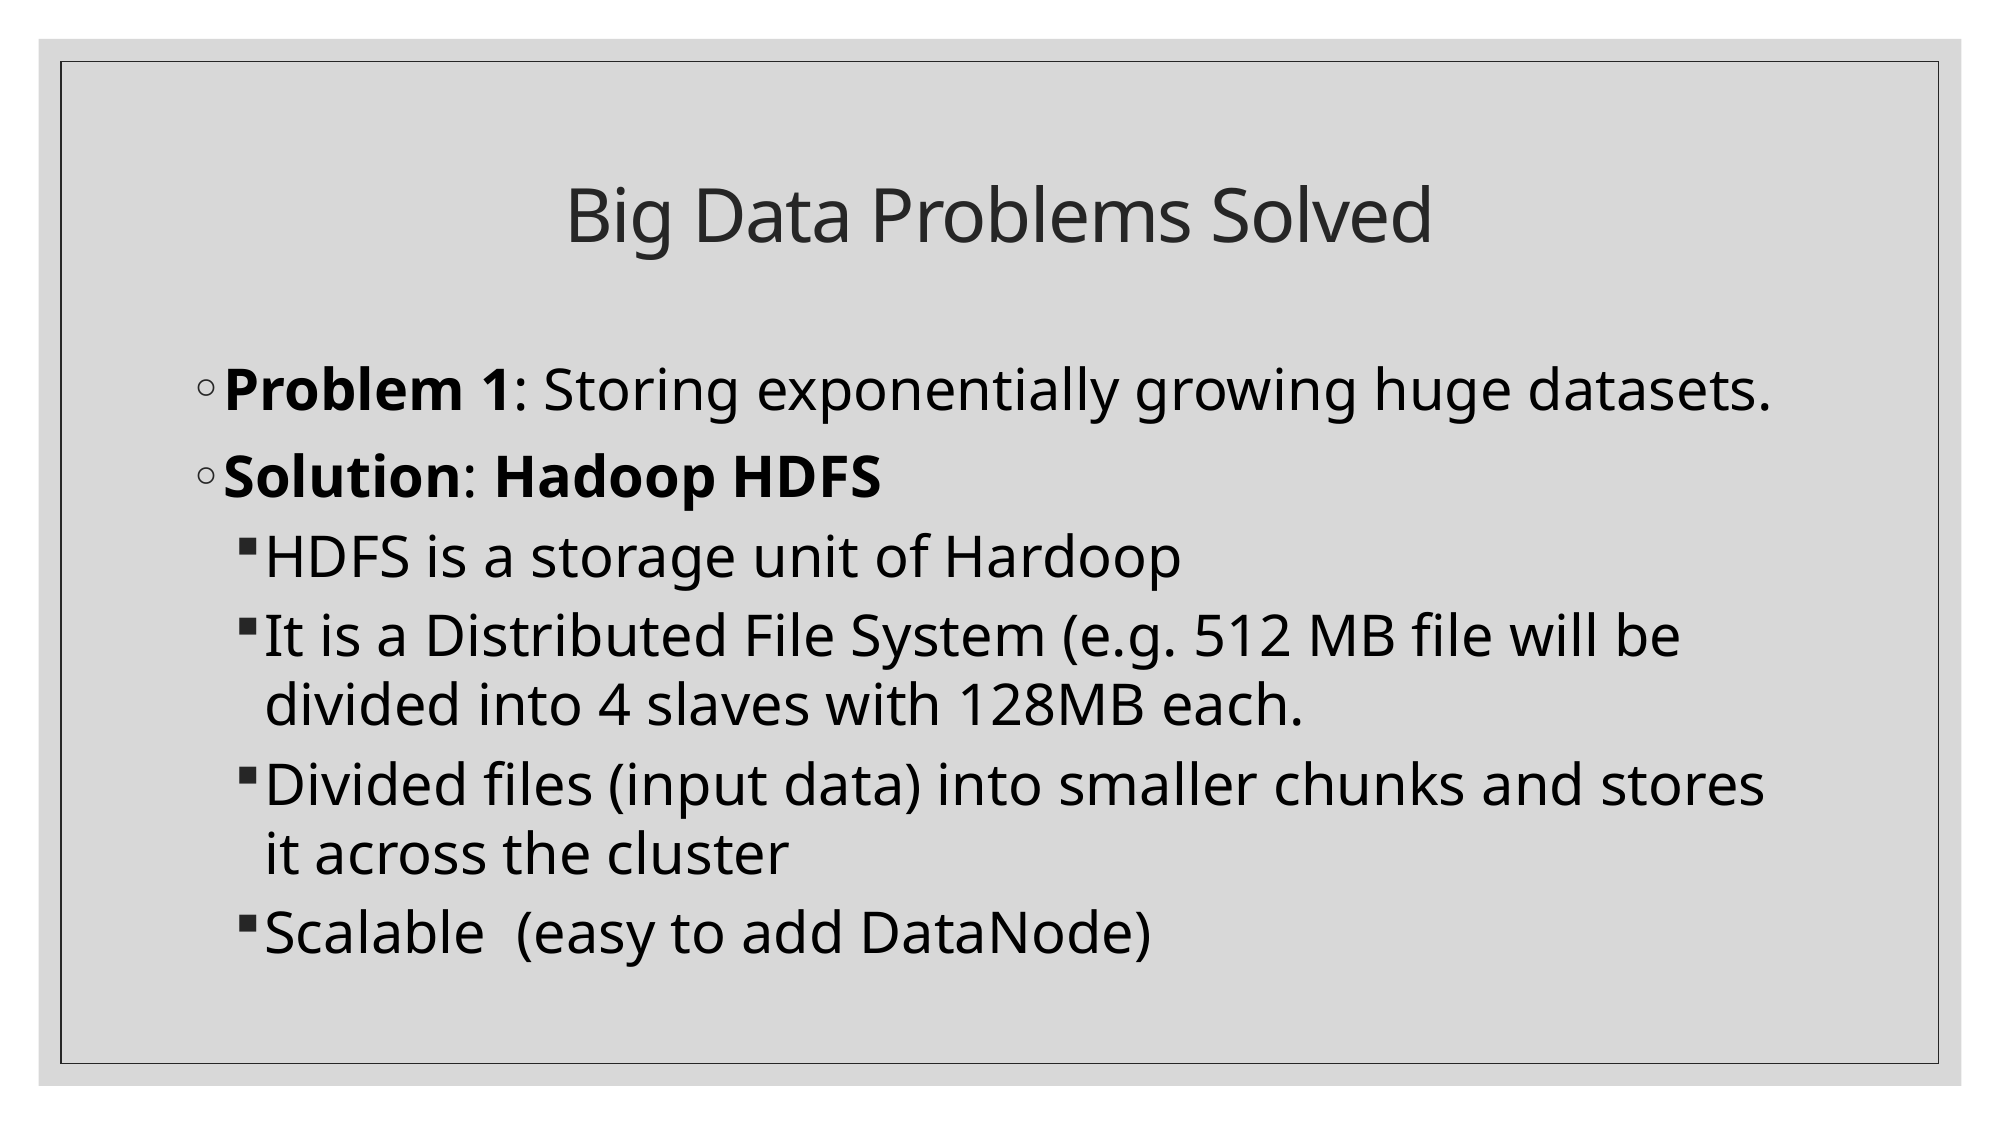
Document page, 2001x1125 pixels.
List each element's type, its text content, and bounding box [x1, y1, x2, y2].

title Big Data Problems Solved [174, 105, 1825, 331]
list Problem 1: Storing exponentially growing huge datasets. Solution: Hadoop HDFS HDFS is a storage unit of Hardoop It is a Distributed File System (e.g. 512 MB file will be divided into 4 slaves with 128MB each. Divided files (input data) into smaller chunks and stores it across the cluster Scalable (easy to add DataNode) [174, 345, 1825, 977]
